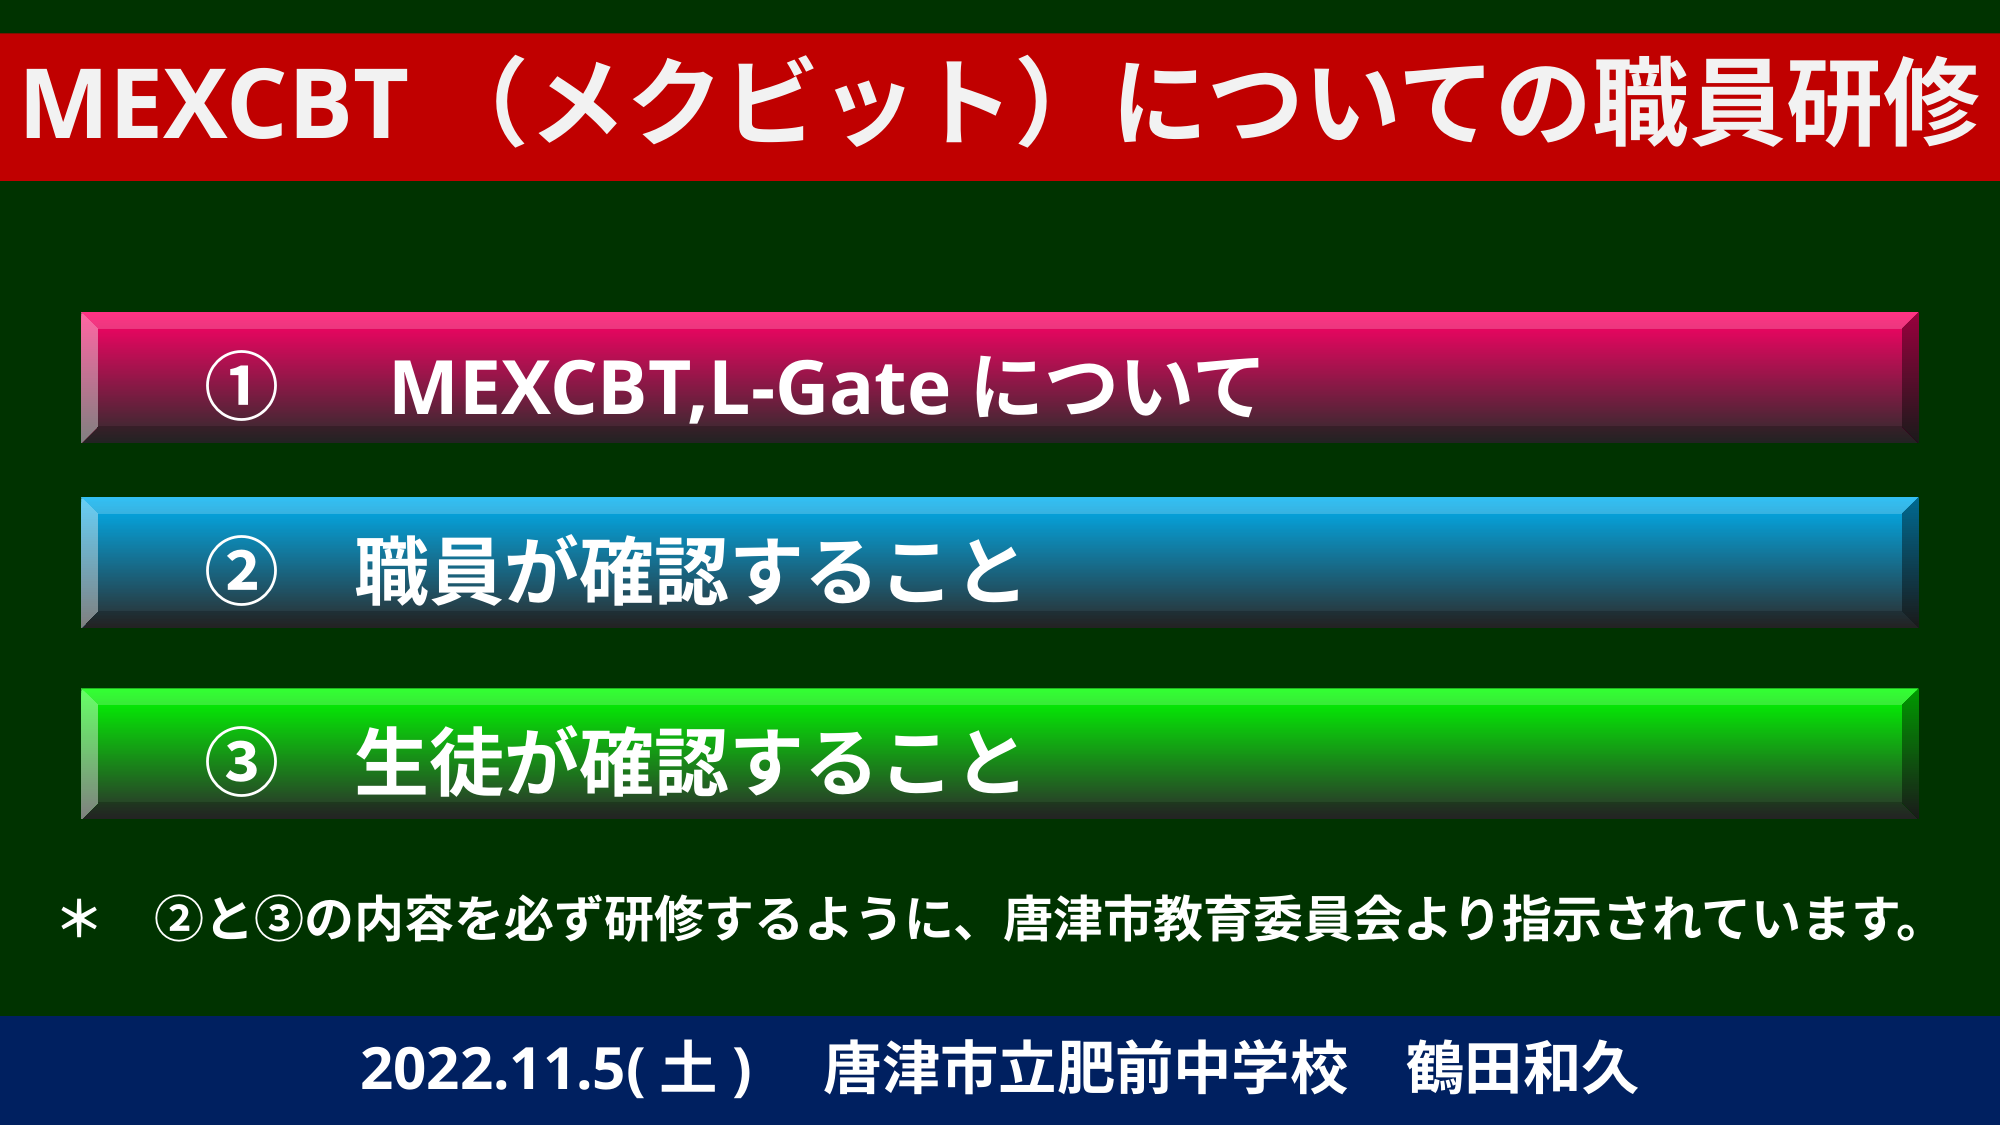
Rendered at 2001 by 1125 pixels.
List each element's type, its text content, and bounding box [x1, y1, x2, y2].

text_box 2022.11.5(土) 唐津市立肥前中学校 鶴田和久 [0, 1016, 2000, 1125]
text_box ③ 生徒が確認すること [80, 687, 1920, 820]
text_box ① MEXCBT,L-Gateについて [80, 311, 1920, 444]
title MEXCBT（メクビット）についての職員研修 [0, 33, 2000, 181]
text_box ② 職員が確認すること [80, 496, 1920, 629]
text_box ＊ ②と③の内容を必ず研修するように、唐津市教育委員会より指示されています。 [0, 879, 2000, 955]
